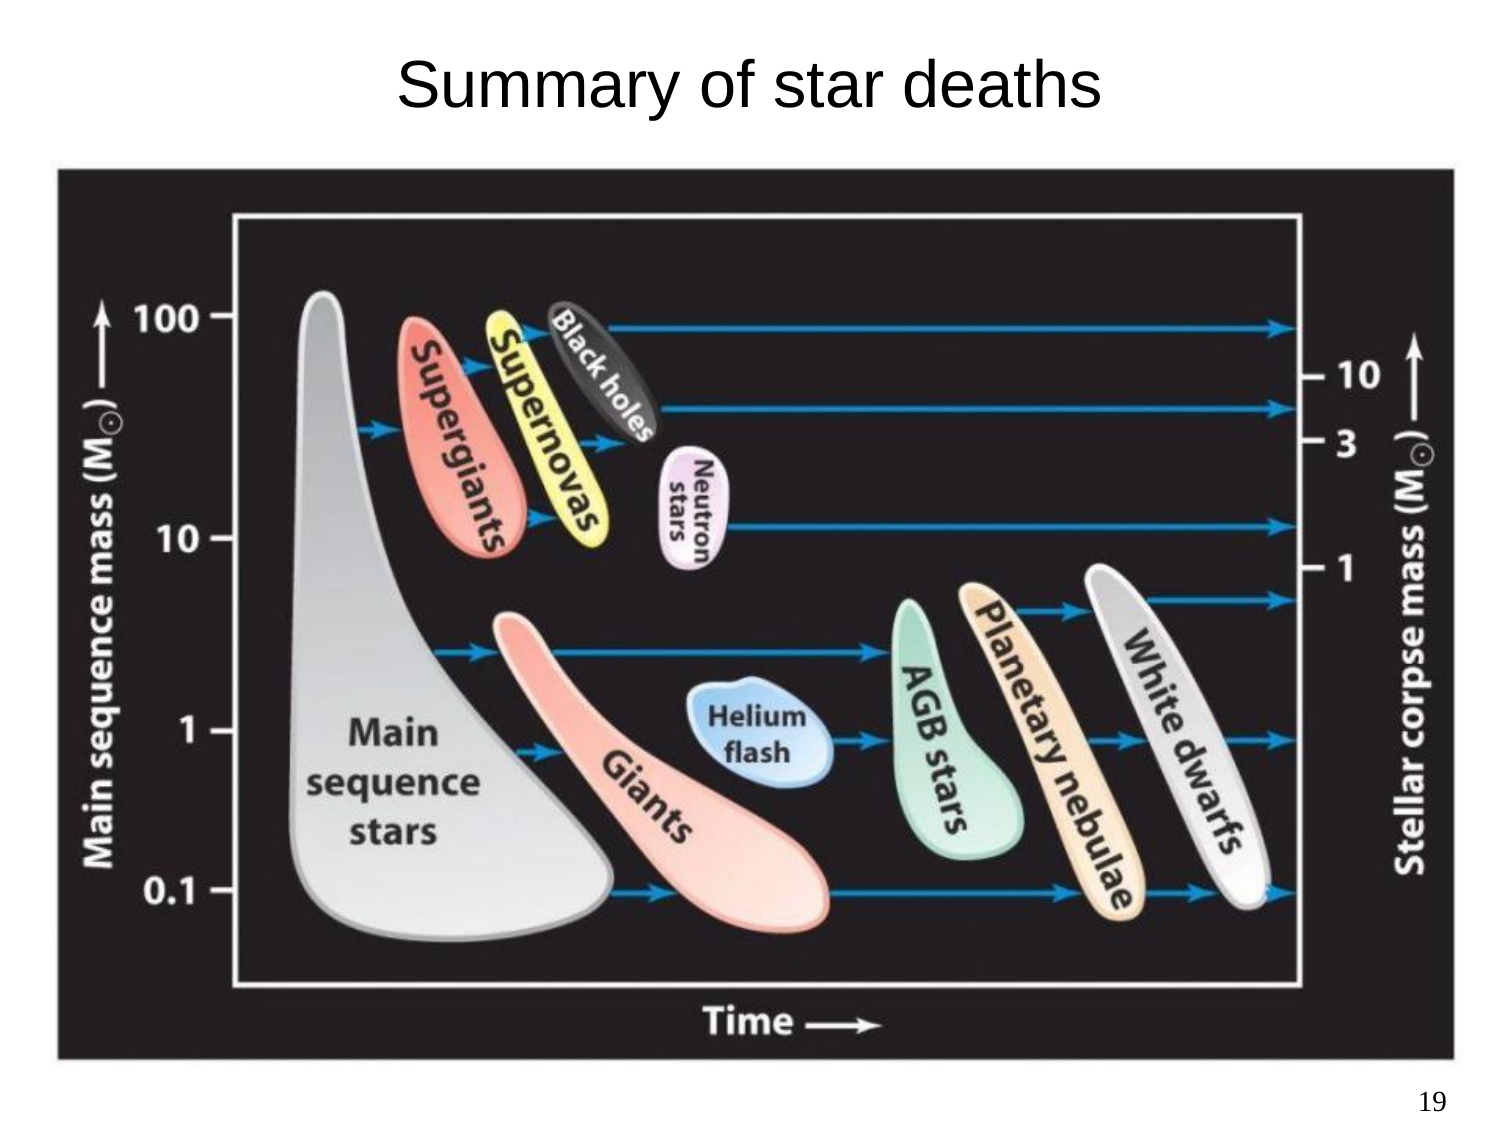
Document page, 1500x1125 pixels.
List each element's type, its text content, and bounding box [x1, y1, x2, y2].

title Summary of star deaths [112, 0, 1388, 160]
slide_number 19 [1149, 1074, 1463, 1125]
picture [49, 161, 1463, 1068]
